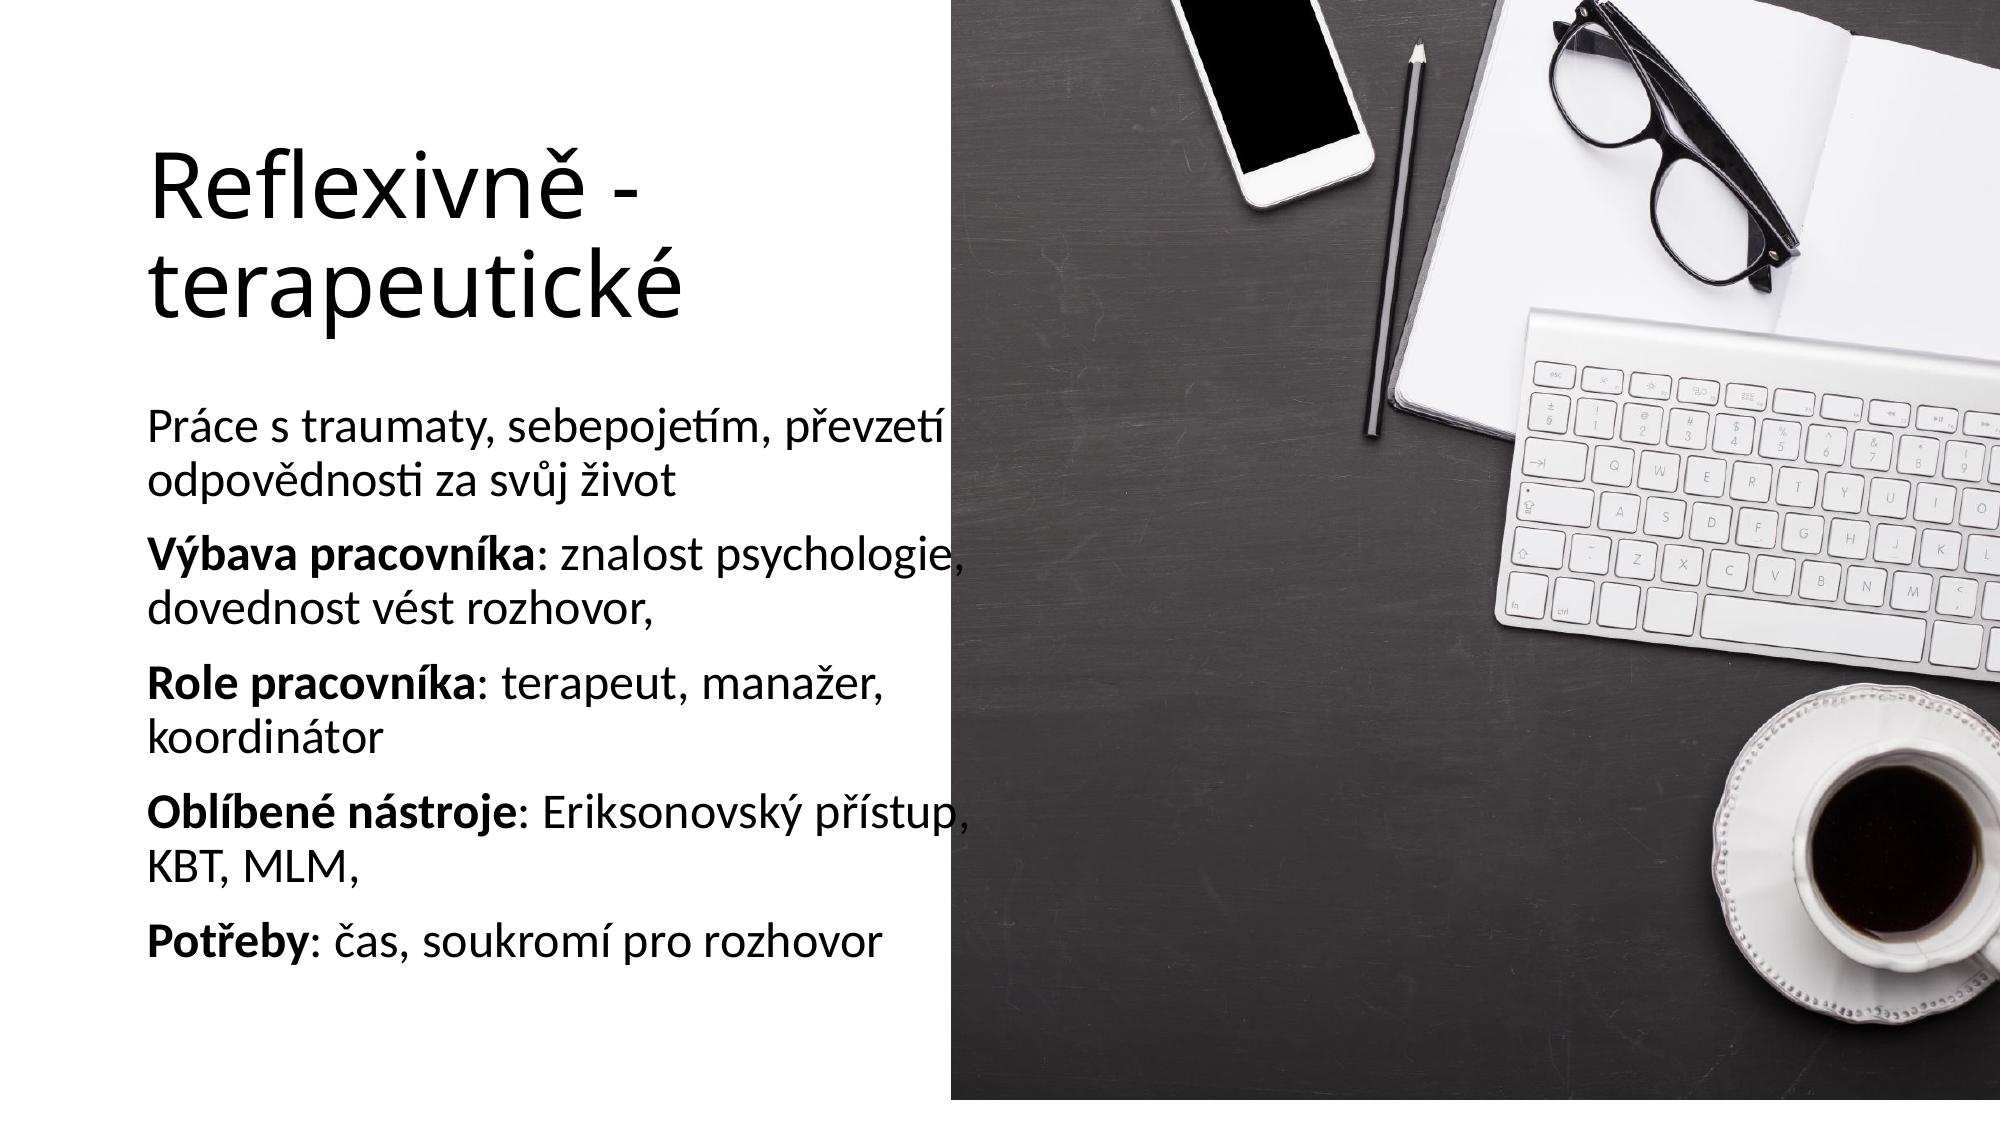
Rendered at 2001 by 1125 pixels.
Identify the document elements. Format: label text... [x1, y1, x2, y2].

list Práce s traumaty, sebepojetím, převzetí odpovědnosti za svůj život Výbava pracovníka: znalost psychologie, dovednost vést rozhovor, Role pracovníka: terapeut, manažer, koordinátor Oblíbené nástroje: Eriksonovský přístup, KBT, MLM, Potřeby: čas, soukromí pro rozhovor [132, 372, 950, 995]
picture [950, 0, 2000, 1100]
title Reflexivně - terapeutické [132, 130, 950, 347]
